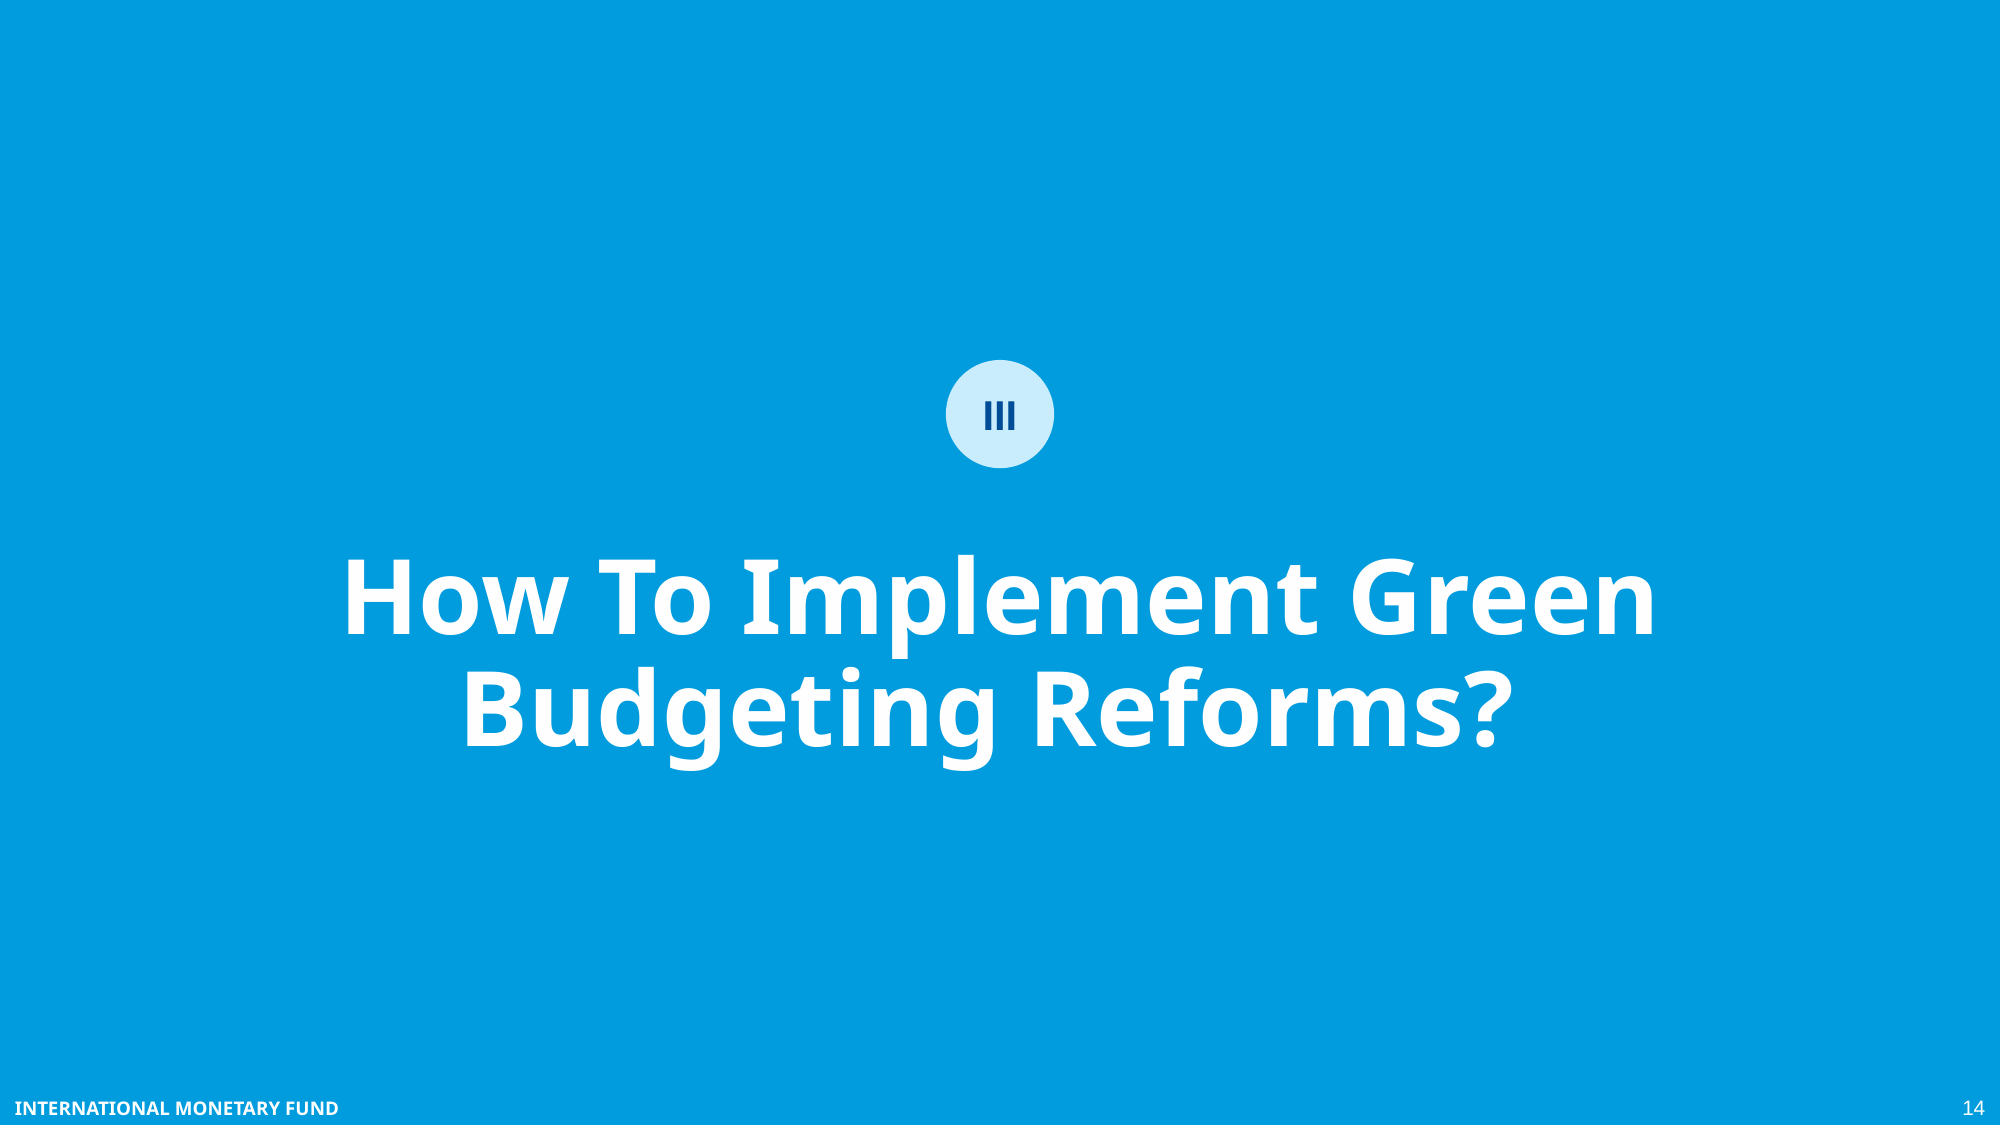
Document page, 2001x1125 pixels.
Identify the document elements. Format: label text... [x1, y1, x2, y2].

text_box III [943, 357, 1057, 471]
title How To Implement Green Budgeting Reforms? [212, 432, 1788, 882]
